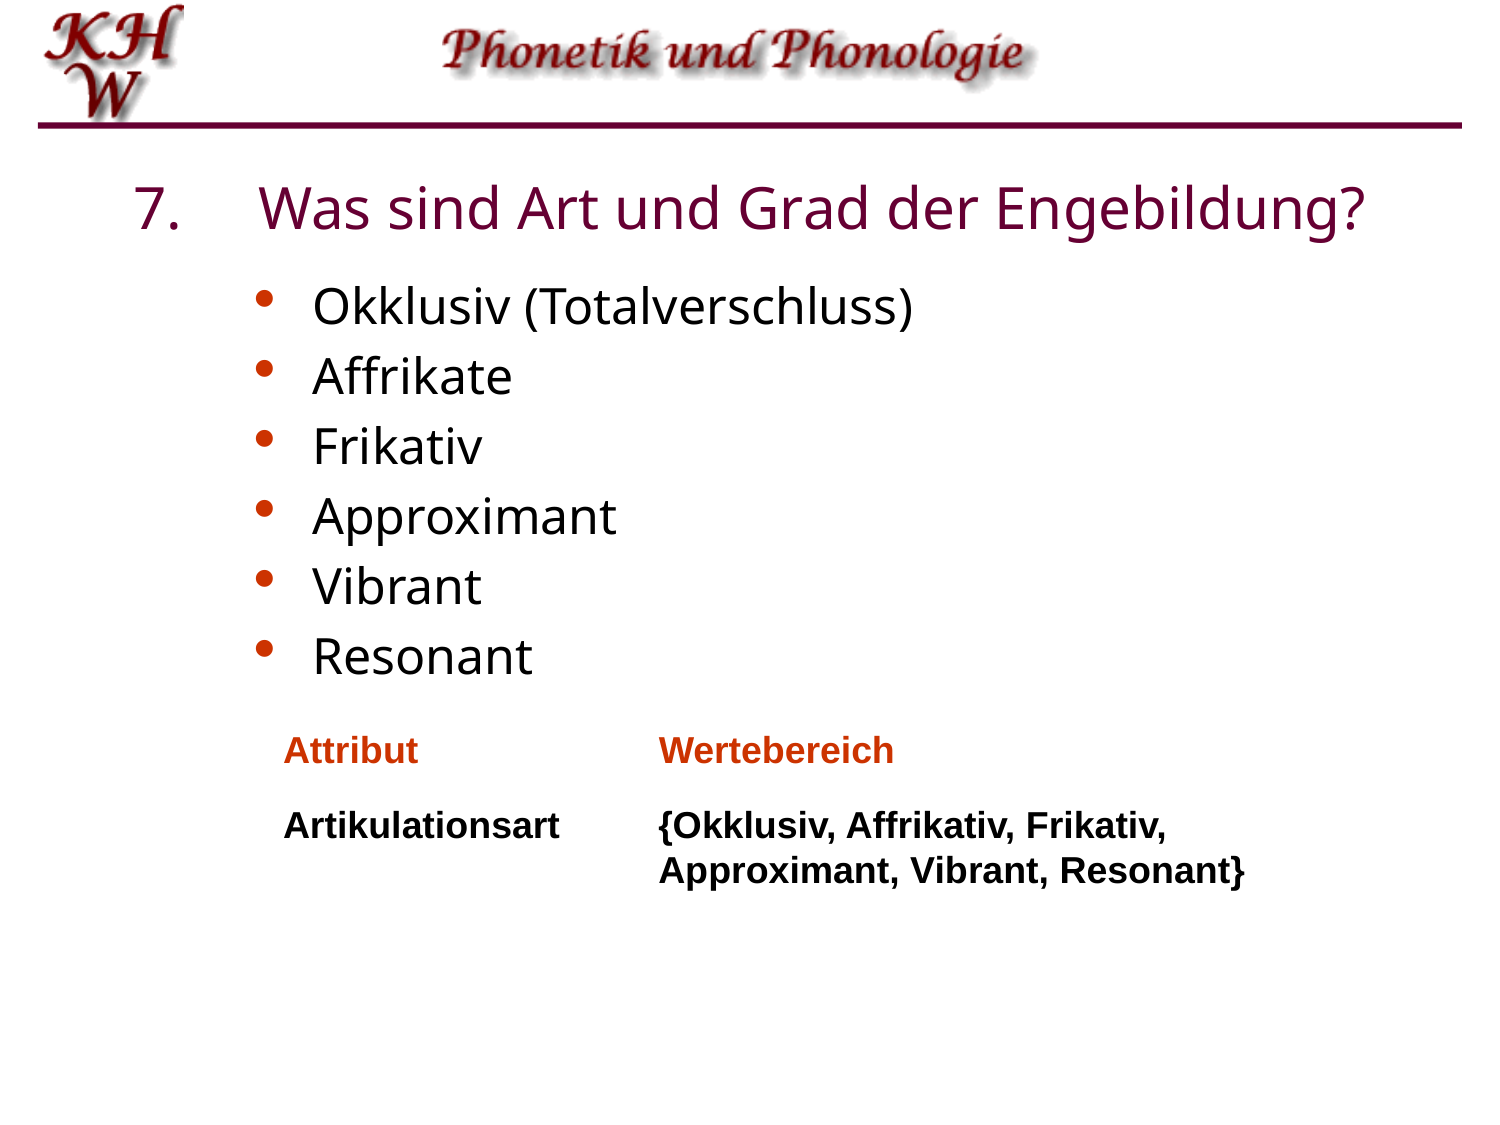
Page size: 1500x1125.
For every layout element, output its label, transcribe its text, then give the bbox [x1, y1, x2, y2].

picture [42, 0, 184, 122]
list Okklusiv (Totalverschluss) Affrikate Frikativ Approximant Vibrant Resonant [240, 266, 1371, 709]
text_box Wertebereich [643, 718, 911, 779]
text_box Attribut [268, 718, 434, 779]
text_box {Okklusiv, Affrikativ, Frikativ, Approximant, Vibrant, Resonant} [643, 793, 1261, 899]
text_box Artikulationsart [268, 793, 576, 854]
picture [442, 18, 1046, 105]
title 7. Was sind Art und Grad der Engebildung? [41, 125, 1459, 288]
